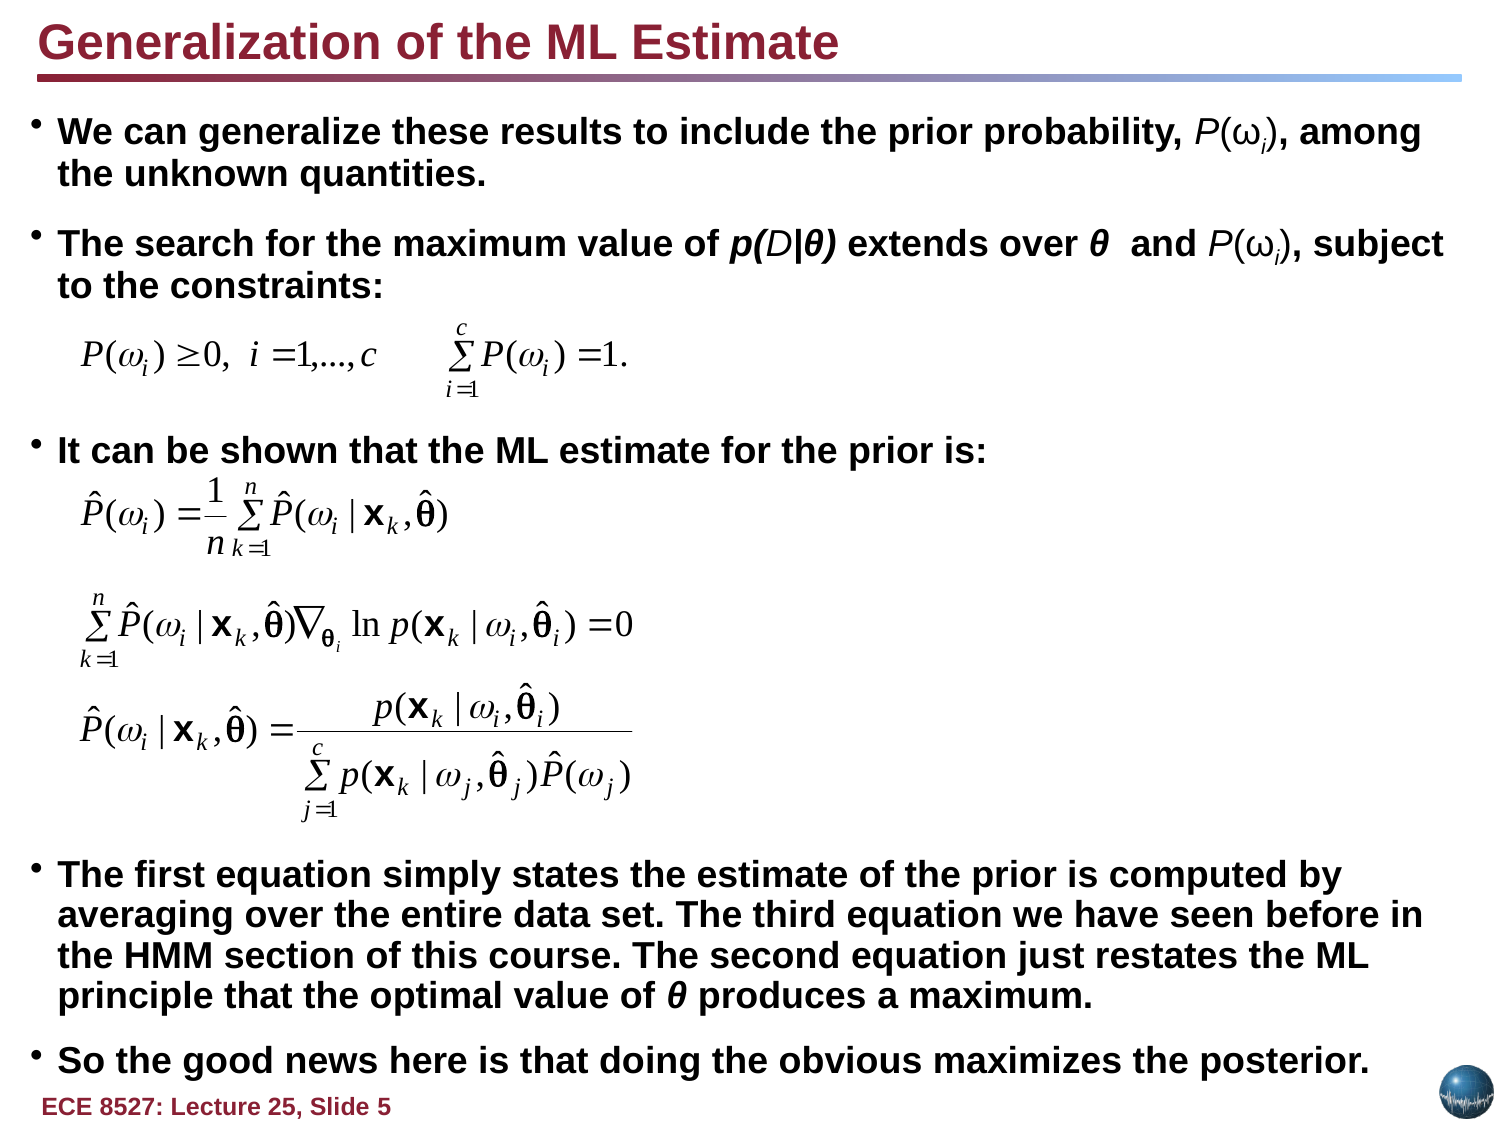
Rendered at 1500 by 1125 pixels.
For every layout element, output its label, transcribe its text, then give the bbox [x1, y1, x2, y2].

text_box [75, 468, 454, 564]
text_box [75, 579, 637, 675]
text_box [74, 676, 638, 829]
text_box Generalization of the ML Estimate [37, 9, 1163, 70]
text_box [75, 310, 631, 405]
list We can generalize these results to include the prior probability, P(ωi), among the unknown quantities. The search for the maximum value of p(D|θ) extends over θ and P(ωi), subject to the constraints: It can be shown that the ML estimate for the prior is: The first equation simply states the estimate of the prior is computed by averaging over the entire data set. The third equation we have seen before in the HMM section of this course. The second equation just restates the ML principle that the optimal value of θ produces a maximum. So the good news here is that doing the obvious maximizes the posterior. [30, 108, 1462, 1063]
picture [1439, 1065, 1494, 1119]
